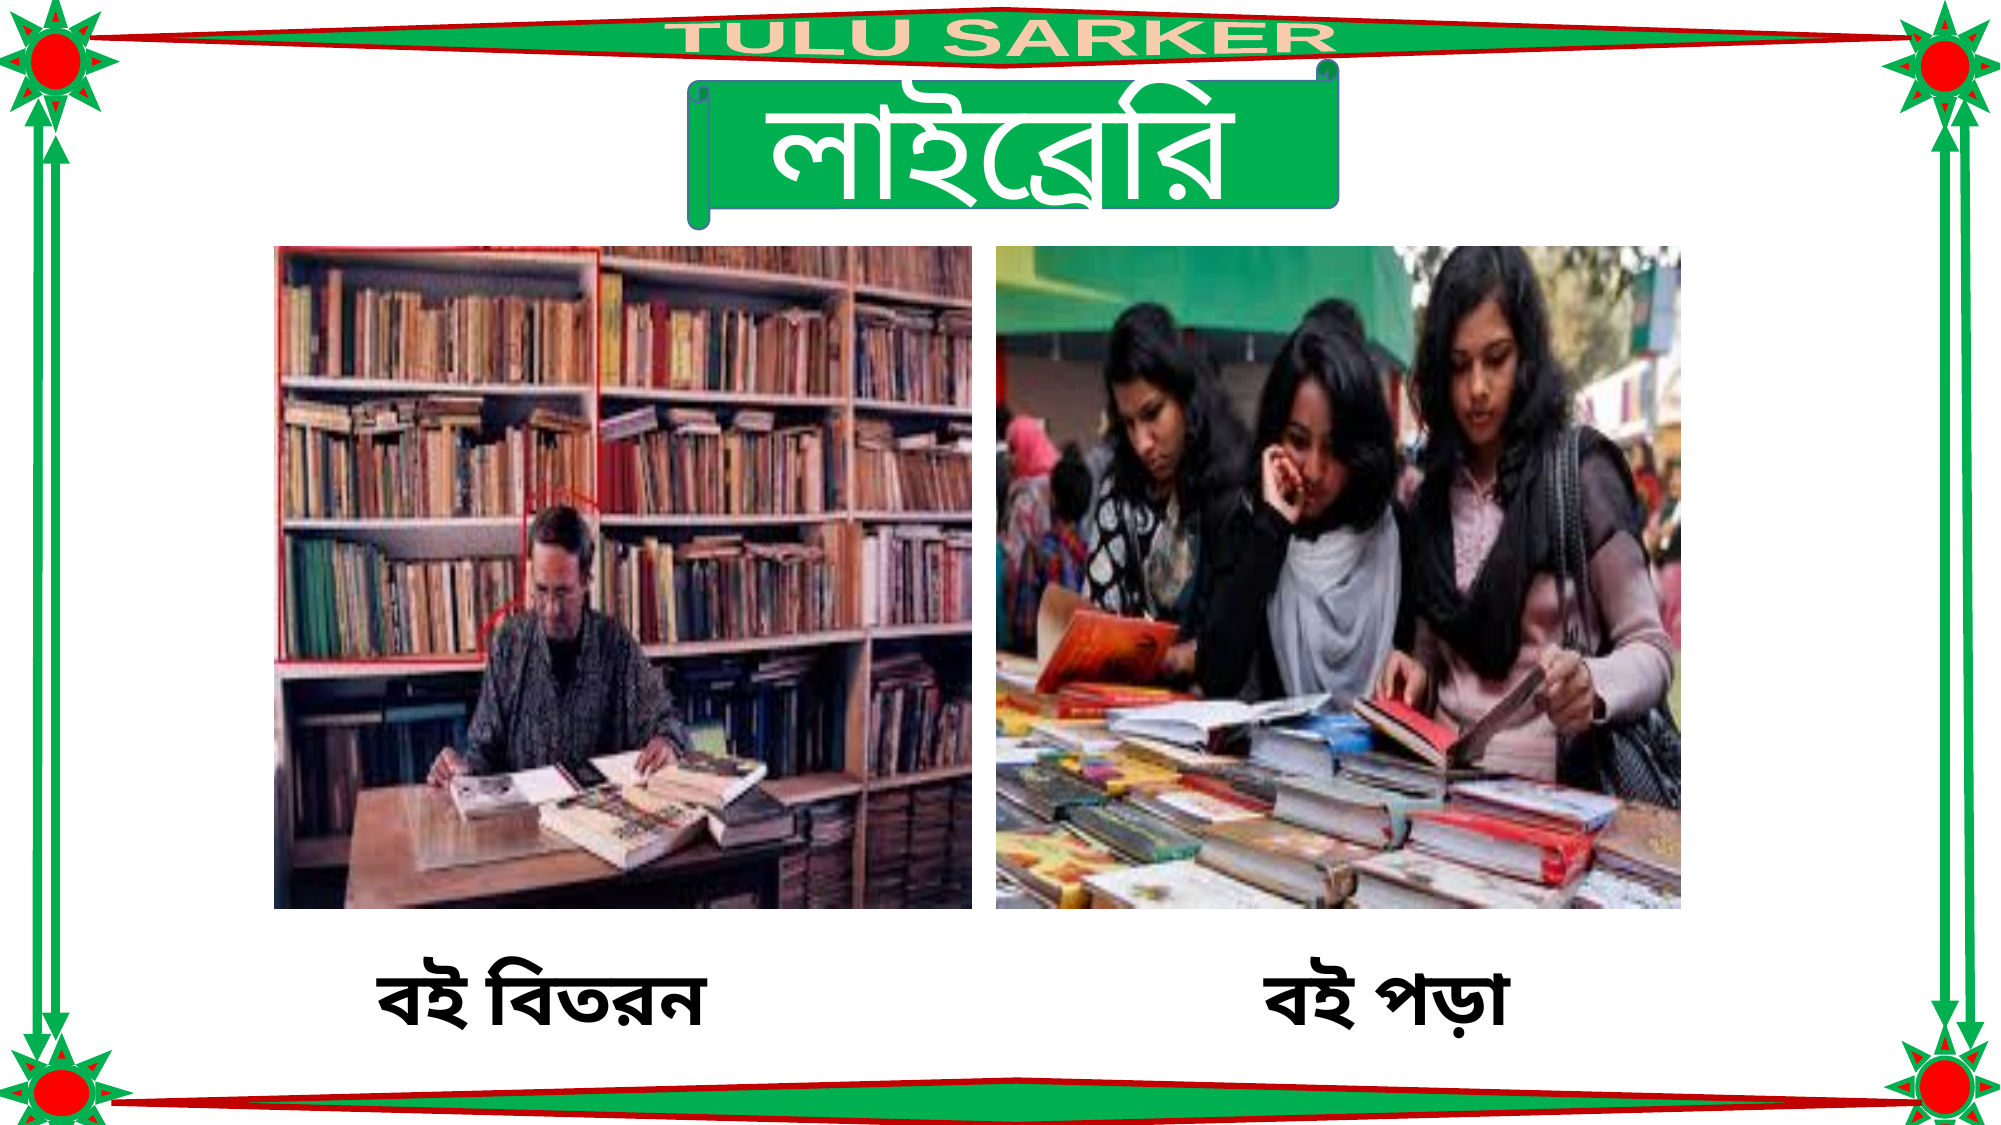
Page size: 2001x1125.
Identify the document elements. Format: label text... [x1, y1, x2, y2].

picture [996, 246, 1681, 909]
picture [274, 246, 972, 909]
text_box বই পড়া [1062, 942, 1713, 1048]
text_box লাইব্রেরি [687, 58, 1340, 231]
text_box বই বিতরন [362, 942, 775, 1048]
